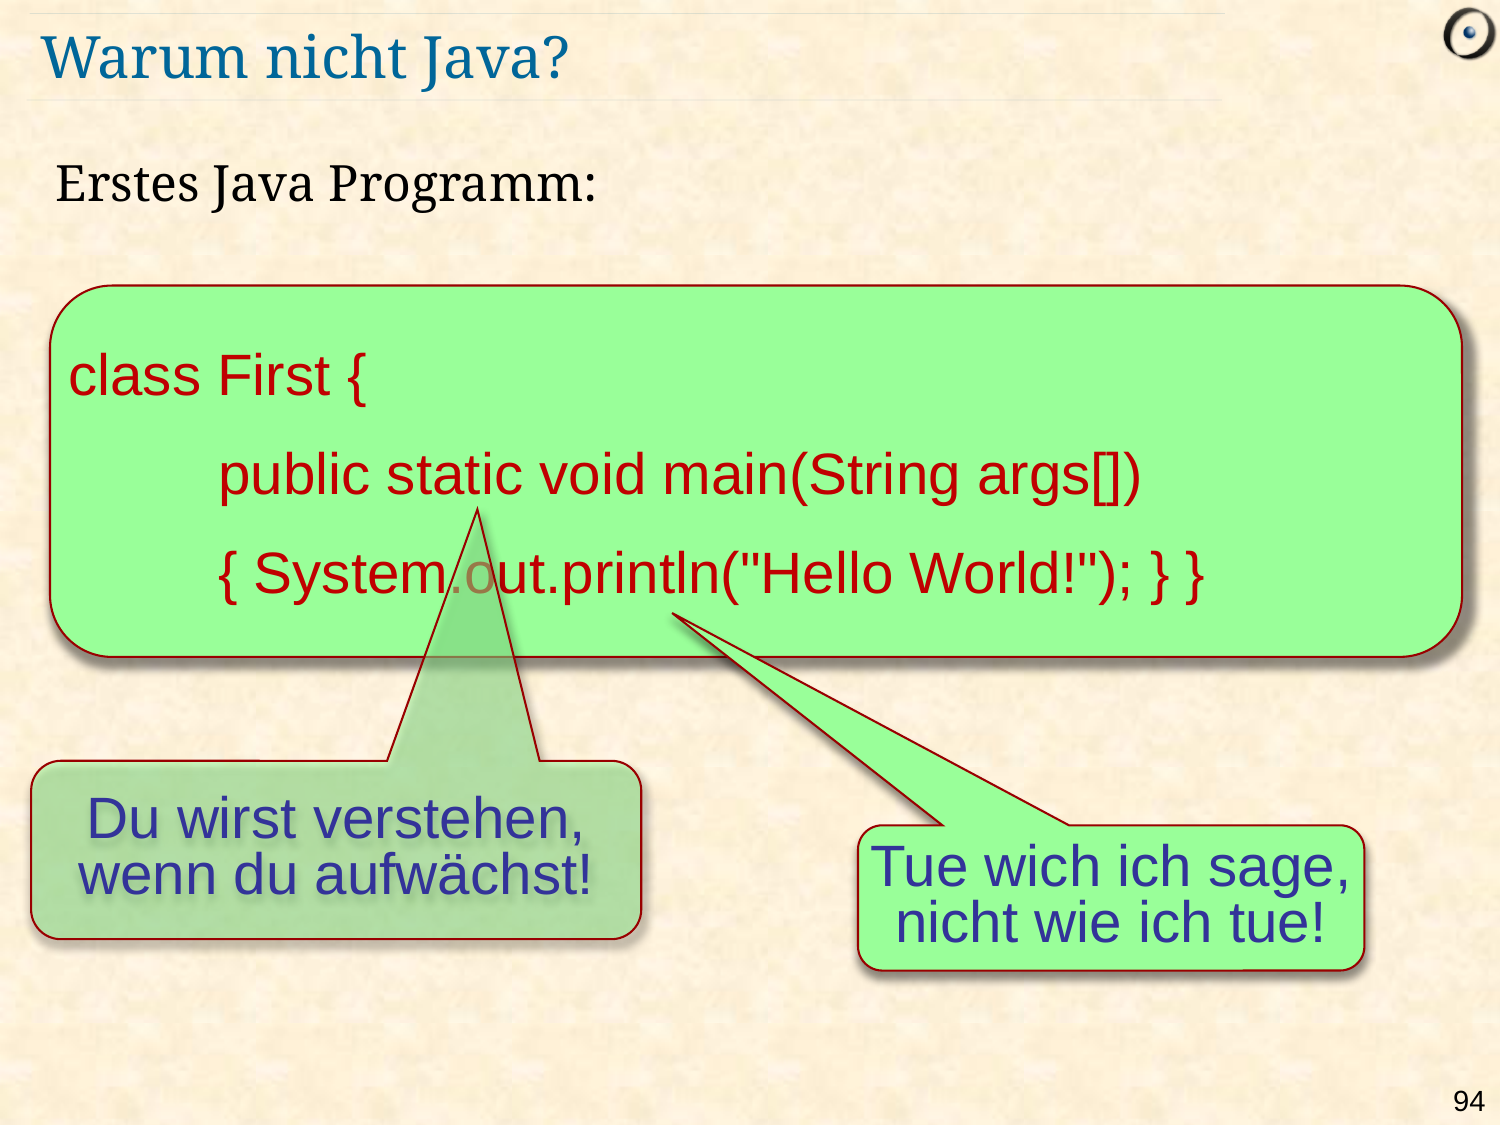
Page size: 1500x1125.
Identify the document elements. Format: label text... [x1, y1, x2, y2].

title Warum nicht Java? [40, 18, 1344, 91]
text_box Du wirst verstehen, wenn du aufwächst! [31, 509, 642, 940]
list Erstes Java Programm: [40, 143, 1451, 253]
text_box class First { public static void main(String args[]) { System.out.println("Hello World!"); } } [50, 285, 1463, 657]
text_box Tue wich ich sage, nicht wie ich tue! [672, 613, 1365, 971]
picture [0, 0, 1500, 1125]
